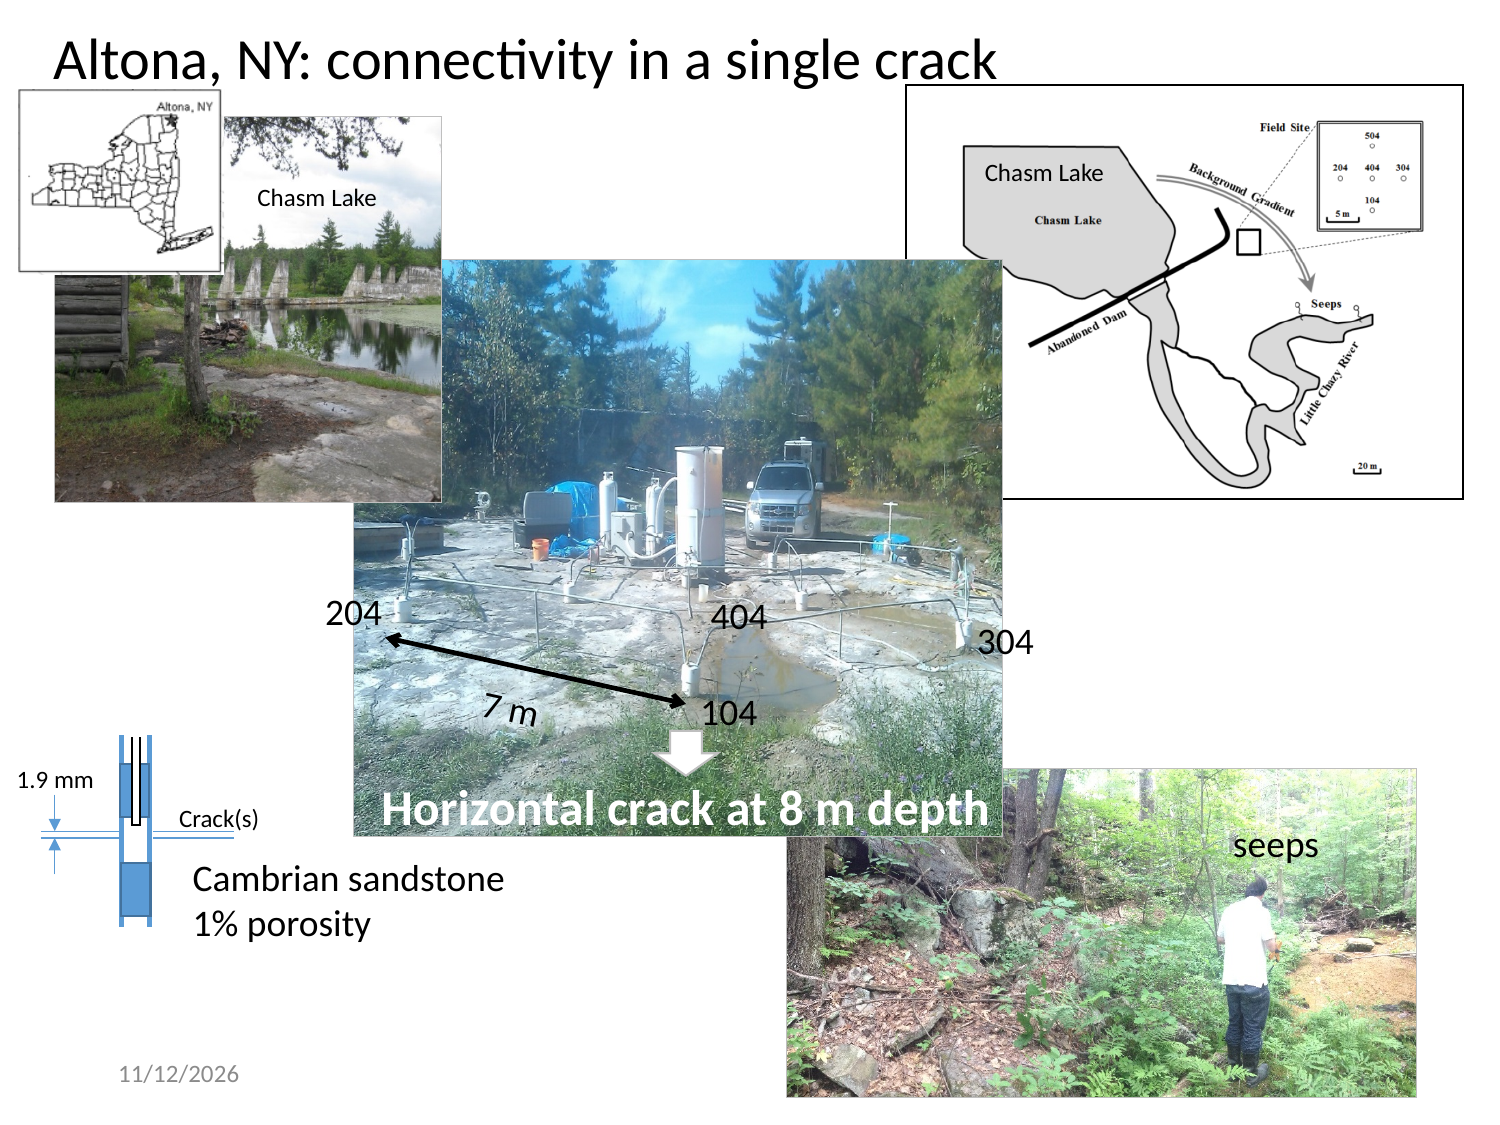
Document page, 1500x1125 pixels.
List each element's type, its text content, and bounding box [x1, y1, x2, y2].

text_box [40, 715, 276, 928]
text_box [119, 259, 1050, 879]
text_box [54, 116, 442, 503]
slide_number 9 [1059, 1098, 1397, 1103]
picture [906, 85, 1463, 499]
text_box 1.9 mm [1, 756, 40, 801]
text_box Cambrian sandstone 1% porosity [177, 879, 521, 952]
picture [18, 89, 225, 275]
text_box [786, 768, 1417, 1098]
text_box Altona, NY: connectivity in a single crack [38, 13, 1014, 99]
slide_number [103, 1042, 441, 1103]
